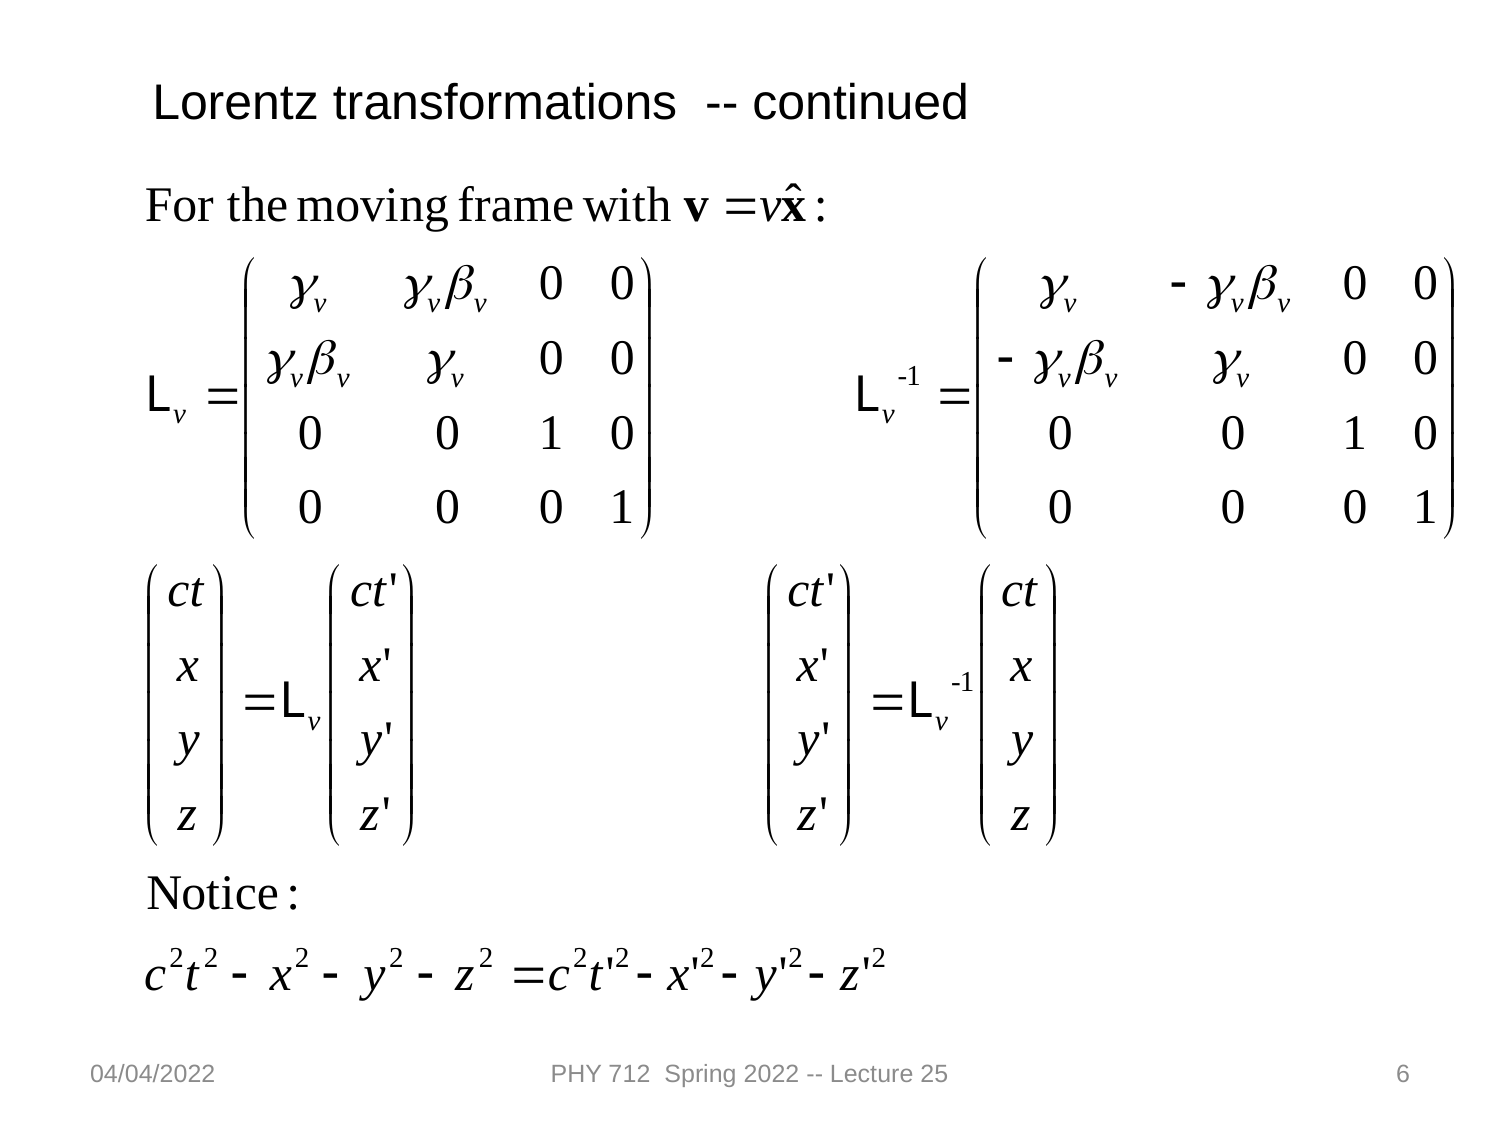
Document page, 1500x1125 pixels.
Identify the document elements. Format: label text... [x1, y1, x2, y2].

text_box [137, 174, 1472, 1013]
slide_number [75, 1042, 425, 1103]
footer PHY 712 Spring 2022 -- Lecture 25 [512, 1042, 988, 1103]
text_box Lorentz transformations -- continued [137, 62, 1300, 138]
slide_number 6 [1074, 1042, 1425, 1103]
